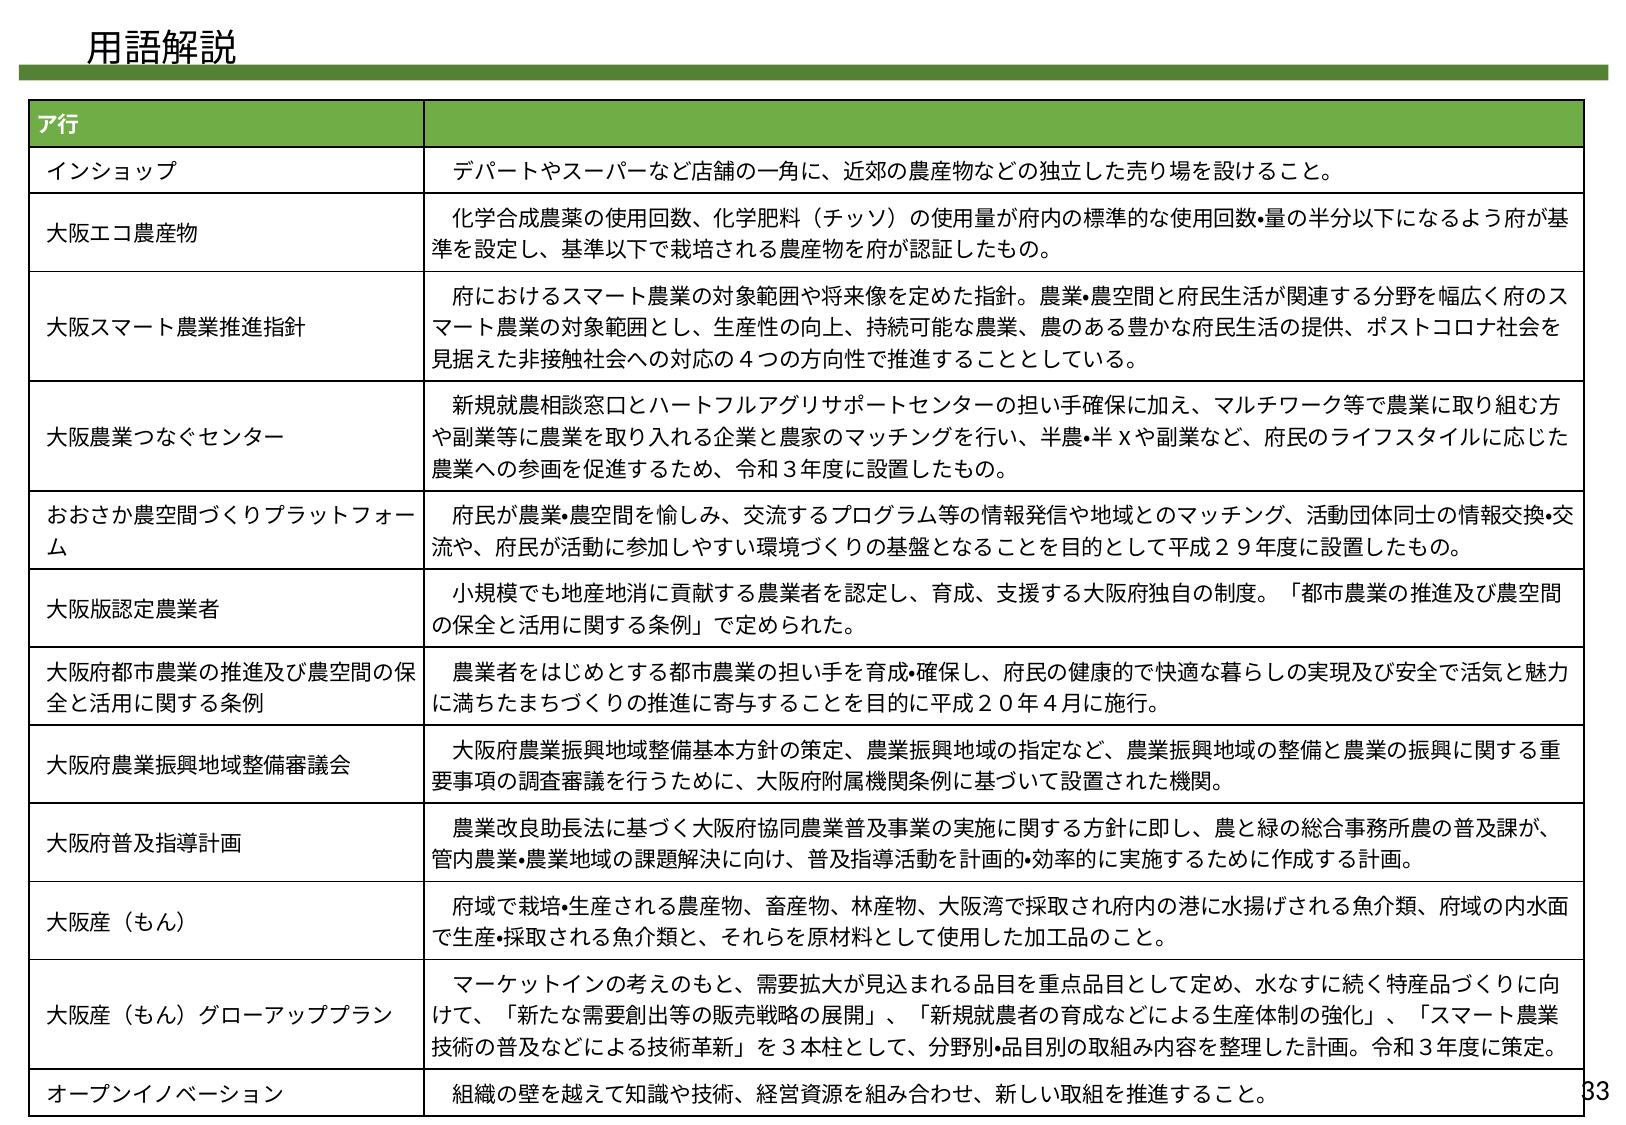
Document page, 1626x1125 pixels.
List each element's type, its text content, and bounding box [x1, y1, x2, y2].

table_cell おおさか農空間づくりプラットフォーム [30, 492, 423, 568]
table_cell 組織の壁を越えて知識や技術、経営資源を組み合わせ、新しい取組を推進すること。 [425, 1070, 1583, 1115]
table_cell デパートやスーパーなど店舗の一角に、近郊の農産物などの独立した売り場を設けること。 [425, 148, 1583, 192]
table_cell 農業改良助長法に基づく大阪府協同農業普及事業の実施に関する方針に即し、農と緑の総合事務所農の普及課が、管内農業・農業地域の課題解決に向け、普及指導活動を計画的・効率的に実施するために作成する計画。 [425, 804, 1583, 881]
table_cell 大阪スマート農業推進指針 [30, 272, 423, 380]
text_box [18, 64, 1609, 81]
table_cell 大阪府農業振興地域整備基本方針の策定、農業振興地域の指定など、農業振興地域の整備と農業の振興に関する重要事項の調査審議を行うために、大阪府附属機関条例に基づいて設置された機関。 [425, 726, 1583, 802]
table_header ア行 [30, 101, 423, 146]
table_cell 大阪版認定農業者 [30, 570, 423, 646]
table_cell 農業者をはじめとする都市農業の担い手を育成・確保し、府民の健康的で快適な暮らしの実現及び安全で活気と魅力に満ちたまちづくりの推進に寄与することを目的に平成２０年４月に施行。 [425, 648, 1583, 724]
text_box 用語解説 [0, 0, 1355, 70]
table_cell 大阪産（もん） [30, 882, 423, 959]
table_cell 大阪農業つなぐセンター [30, 382, 423, 490]
table_cell 大阪府普及指導計画 [30, 804, 423, 881]
table_cell オープンイノベーション [30, 1070, 423, 1115]
table_cell 府民が農業・農空間を愉しみ、交流するプログラム等の情報発信や地域とのマッチング、活動団体同士の情報交換・交流や、府民が活動に参加しやすい環境づくりの基盤となることを目的として平成２９年度に設置したもの。 [425, 492, 1583, 568]
slide_number 33 [1259, 1058, 1625, 1119]
table_cell インショップ [30, 148, 423, 192]
table_cell 新規就農相談窓口とハートフルアグリサポートセンターの担い手確保に加え、マルチワーク等で農業に取り組む方や副業等に農業を取り入れる企業と農家のマッチングを行い、半農・半Xや副業など、府民のライフスタイルに応じた農業への参画を促進するため、令和３年度に設置したもの。 [425, 382, 1583, 490]
table_cell 大阪府農業振興地域整備審議会 [30, 726, 423, 802]
table_cell 府域で栽培・生産される農産物、畜産物、林産物、大阪湾で採取され府内の港に水揚げされる魚介類、府域の内水面で生産・採取される魚介類と、それらを原材料として使用した加工品のこと。 [425, 882, 1583, 959]
table_cell 府におけるスマート農業の対象範囲や将来像を定めた指針。農業・農空間と府⺠⽣活が関連する分野を幅広く府のスマート農業の対象範囲とし、生産性の向上、持続可能な農業、農のある豊かな府民生活の提供、ポストコロナ社会を⾒据えた⾮接触社会への対応の４つの方向性で推進することとしている。 [425, 272, 1583, 380]
table_cell 小規模でも地産地消に貢献する農業者を認定し、育成、支援する大阪府独自の制度。「都市農業の推進及び農空間の保全と活用に関する条例」で定められた。 [425, 570, 1583, 646]
table_cell 大阪府都市農業の推進及び農空間の保全と活用に関する条例 [30, 648, 423, 724]
table_header [425, 101, 1583, 146]
table_cell 大阪エコ農産物 [30, 194, 423, 271]
table_cell マーケットインの考えのもと、需要拡大が見込まれる品目を重点品目として定め、水なすに続く特産品づくりに向けて、「新たな需要創出等の販売戦略の展開」、「新規就農者の育成などによる生産体制の強化」、「スマート農業技術の普及などによる技術革新」を３本柱として、分野別・品目別の取組み内容を整理した計画。令和３年度に策定。 [425, 960, 1583, 1068]
table_cell 化学合成農薬の使用回数、化学肥料（チッソ）の使用量が府内の標準的な使用回数・量の半分以下になるよう府が基準を設定し、基準以下で栽培される農産物を府が認証したもの。 [425, 194, 1583, 271]
table_cell 大阪産（もん）グローアッププラン [30, 960, 423, 1068]
